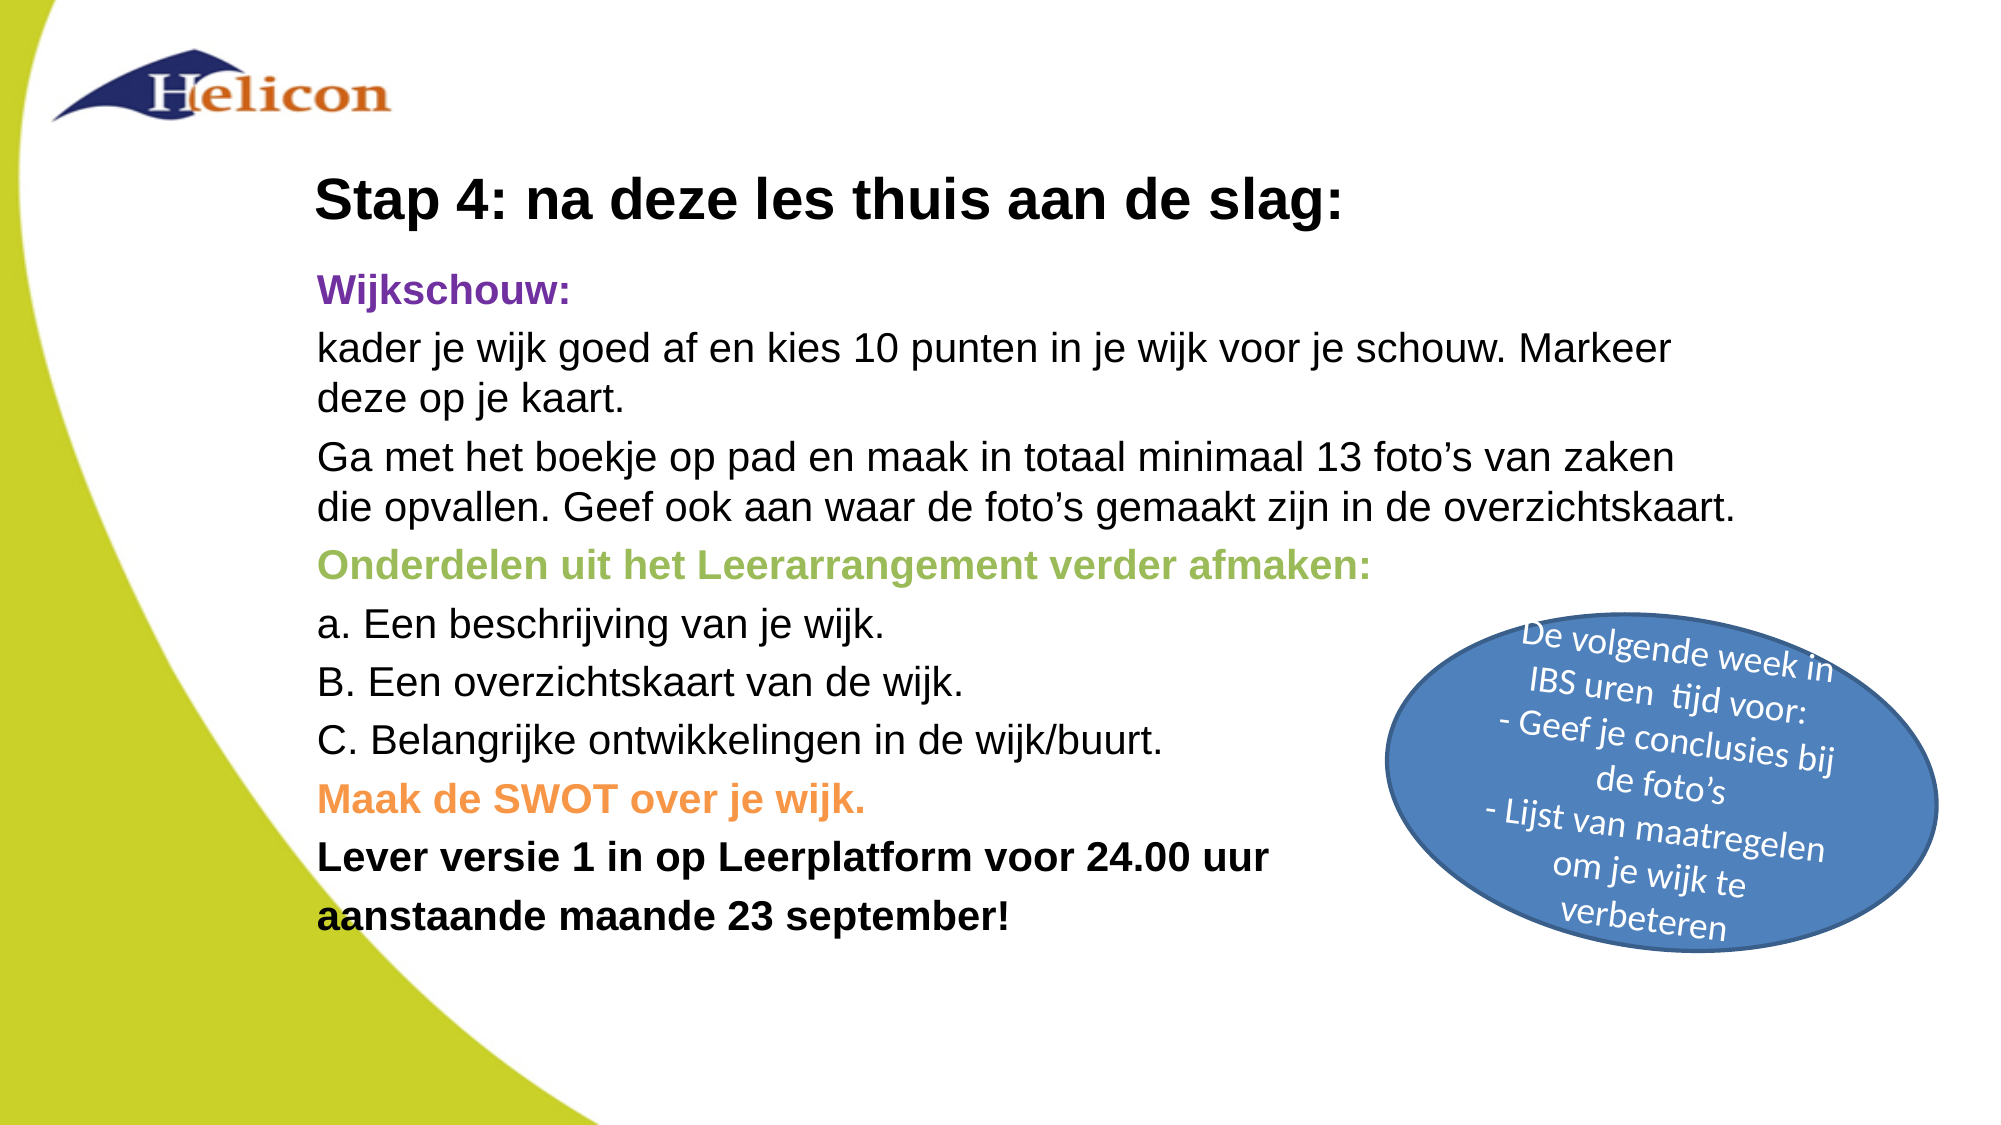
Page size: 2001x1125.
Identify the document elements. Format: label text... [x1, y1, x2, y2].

text_box De volgende week in IBS uren tijd voor: - Geef je conclusies bij de foto’s - Lijst van maatregelen om je wijk te verbeteren [1384, 612, 1939, 954]
title Stap 4: na deze les thuis aan de slag: [299, 142, 1754, 249]
list Wijkschouw: kader je wijk goed af en kies 10 punten in je wijk voor je schouw. Markeer deze op je kaart. Ga met het boekje op pad en maak in totaal minimaal 13 foto’s van zaken die opvallen. Geef ook aan waar de foto’s gemaakt zijn in de overzichtskaart. Onderdelen uit het Leerarrangement verder afmaken: a. Een beschrijving van je wijk. B. Een overzichtskaart van de wijk. C. Belangrijke ontwikkelingen in de wijk/buurt. Maak de SWOT over je wijk. Lever versie 1 in op Leerplatform voor 24.00 uur aanstaande maande 23 september! [301, 196, 1754, 1125]
picture [0, 0, 2000, 1125]
